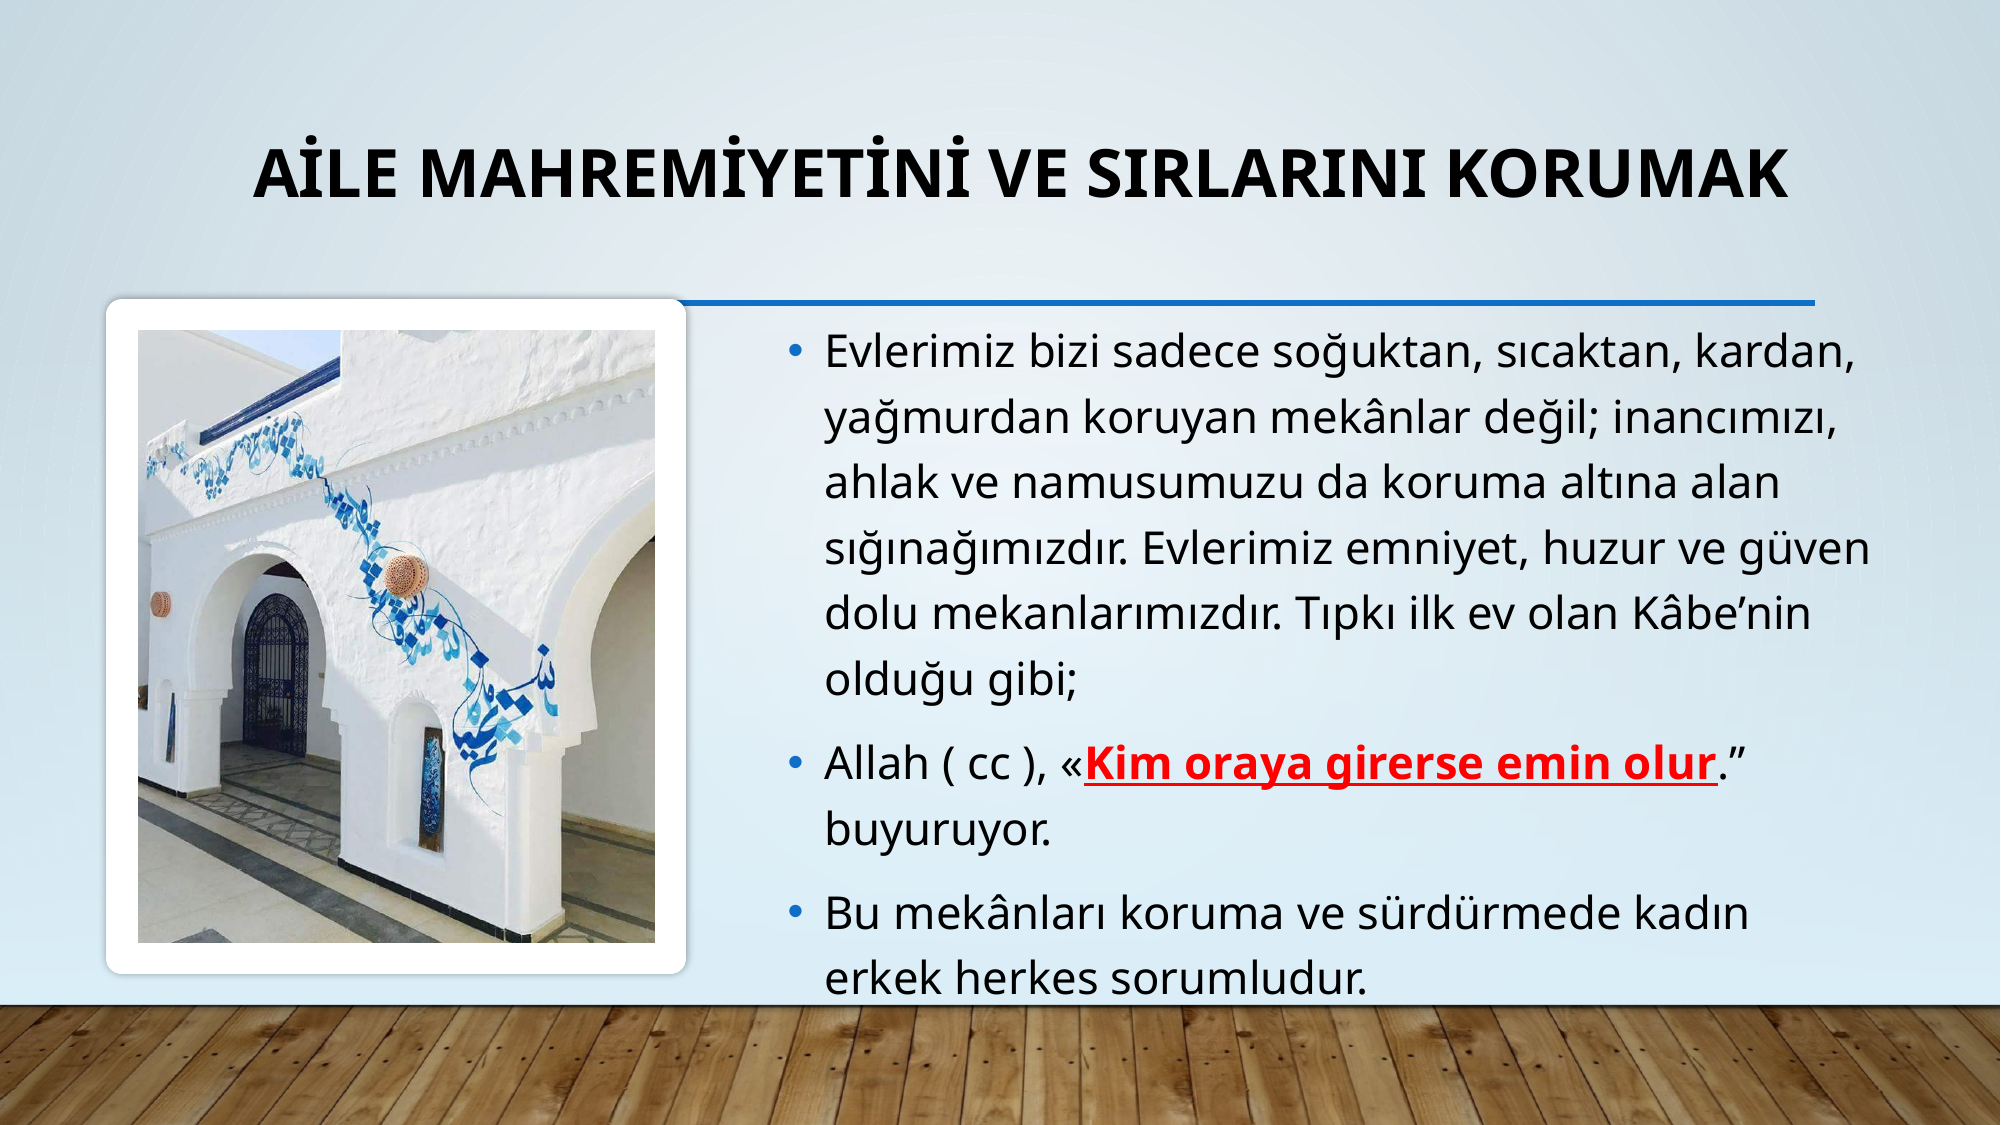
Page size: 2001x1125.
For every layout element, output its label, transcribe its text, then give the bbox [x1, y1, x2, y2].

title Aile Mahremiyetini ve Sırlarını Korumak [238, 131, 1814, 305]
picture [137, 330, 655, 944]
list Evlerimiz bizi sadece soğuktan, sıcaktan, kardan, yağmurdan koruyan mekânlar değil; inancımızı, ahlak ve namusumuzu da koruma altına alan sığınağımızdır. Evlerimiz emniyet, huzur ve güven dolu mekanlarımızdır. Tıpkı ilk ev olan Kâbe’nin olduğu gibi; Allah ( cc ), «Kim oraya girerse emin olur.” buyuruyor. Bu mekânları koruma ve sürdürmede kadın erkek herkes sorumludur. [772, 304, 1894, 1014]
picture [0, 1005, 2000, 1125]
